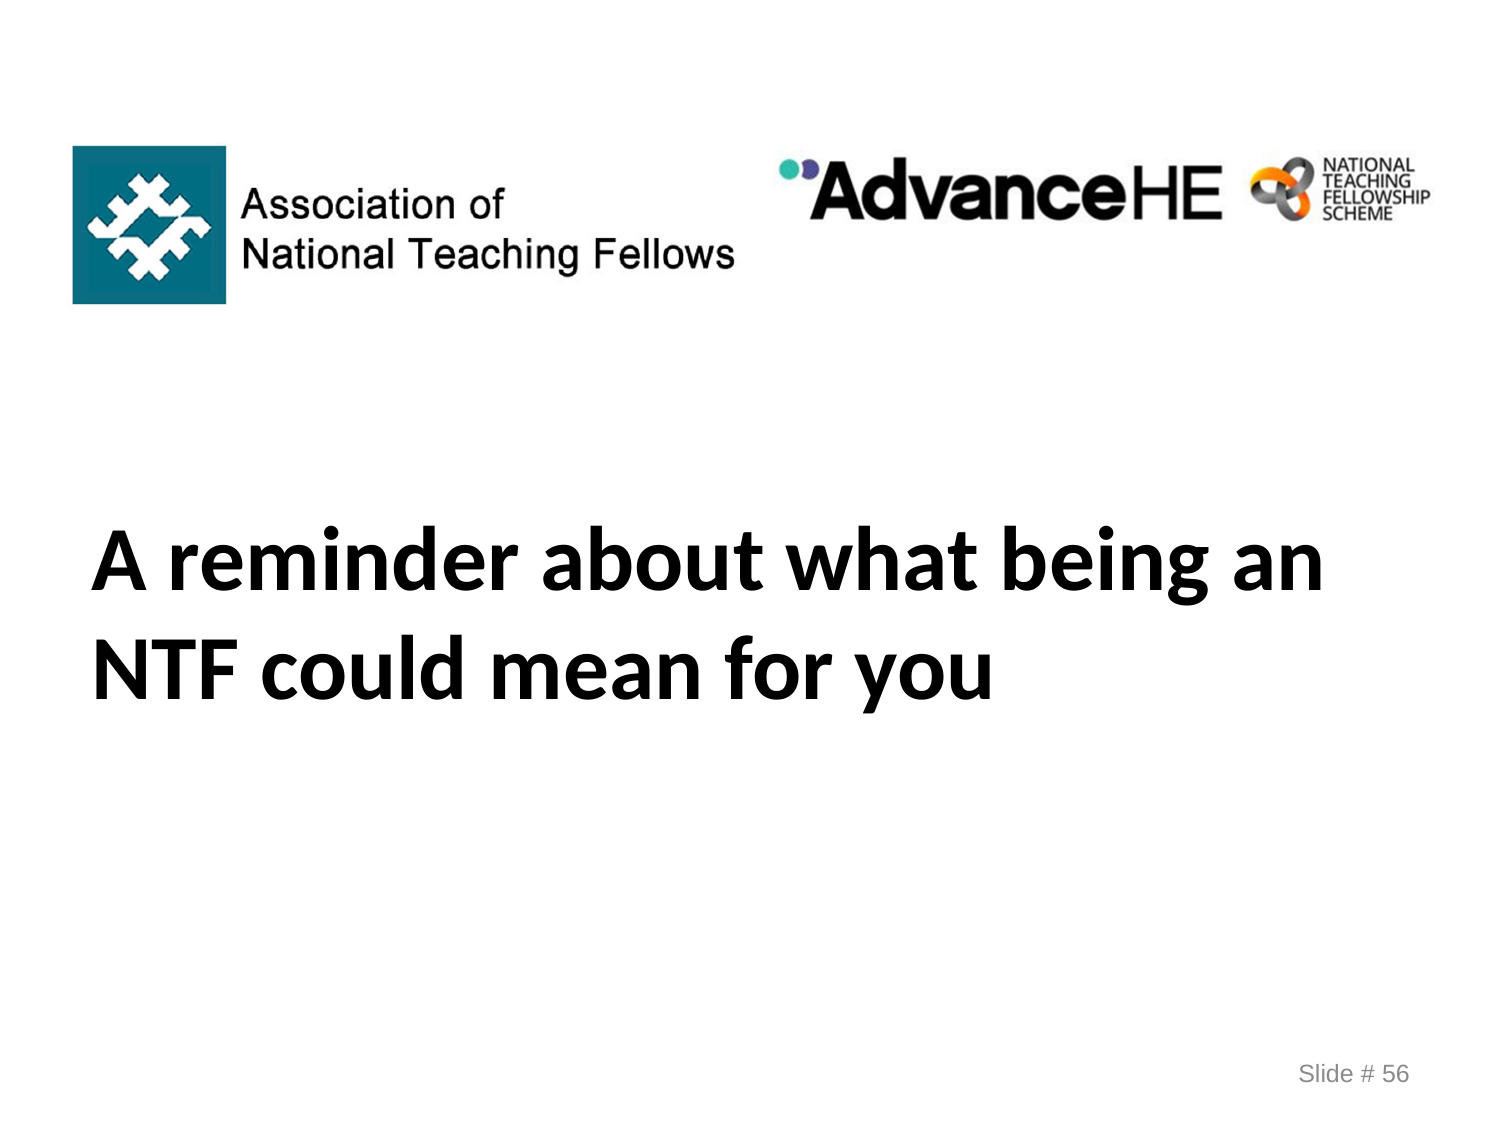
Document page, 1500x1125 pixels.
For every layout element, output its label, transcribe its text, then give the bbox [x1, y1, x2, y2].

list A reminder about what being an NTF could mean for you [76, 479, 1352, 726]
picture [773, 149, 1435, 231]
picture [64, 136, 754, 315]
slide_number Slide # 56 [1074, 1042, 1425, 1103]
